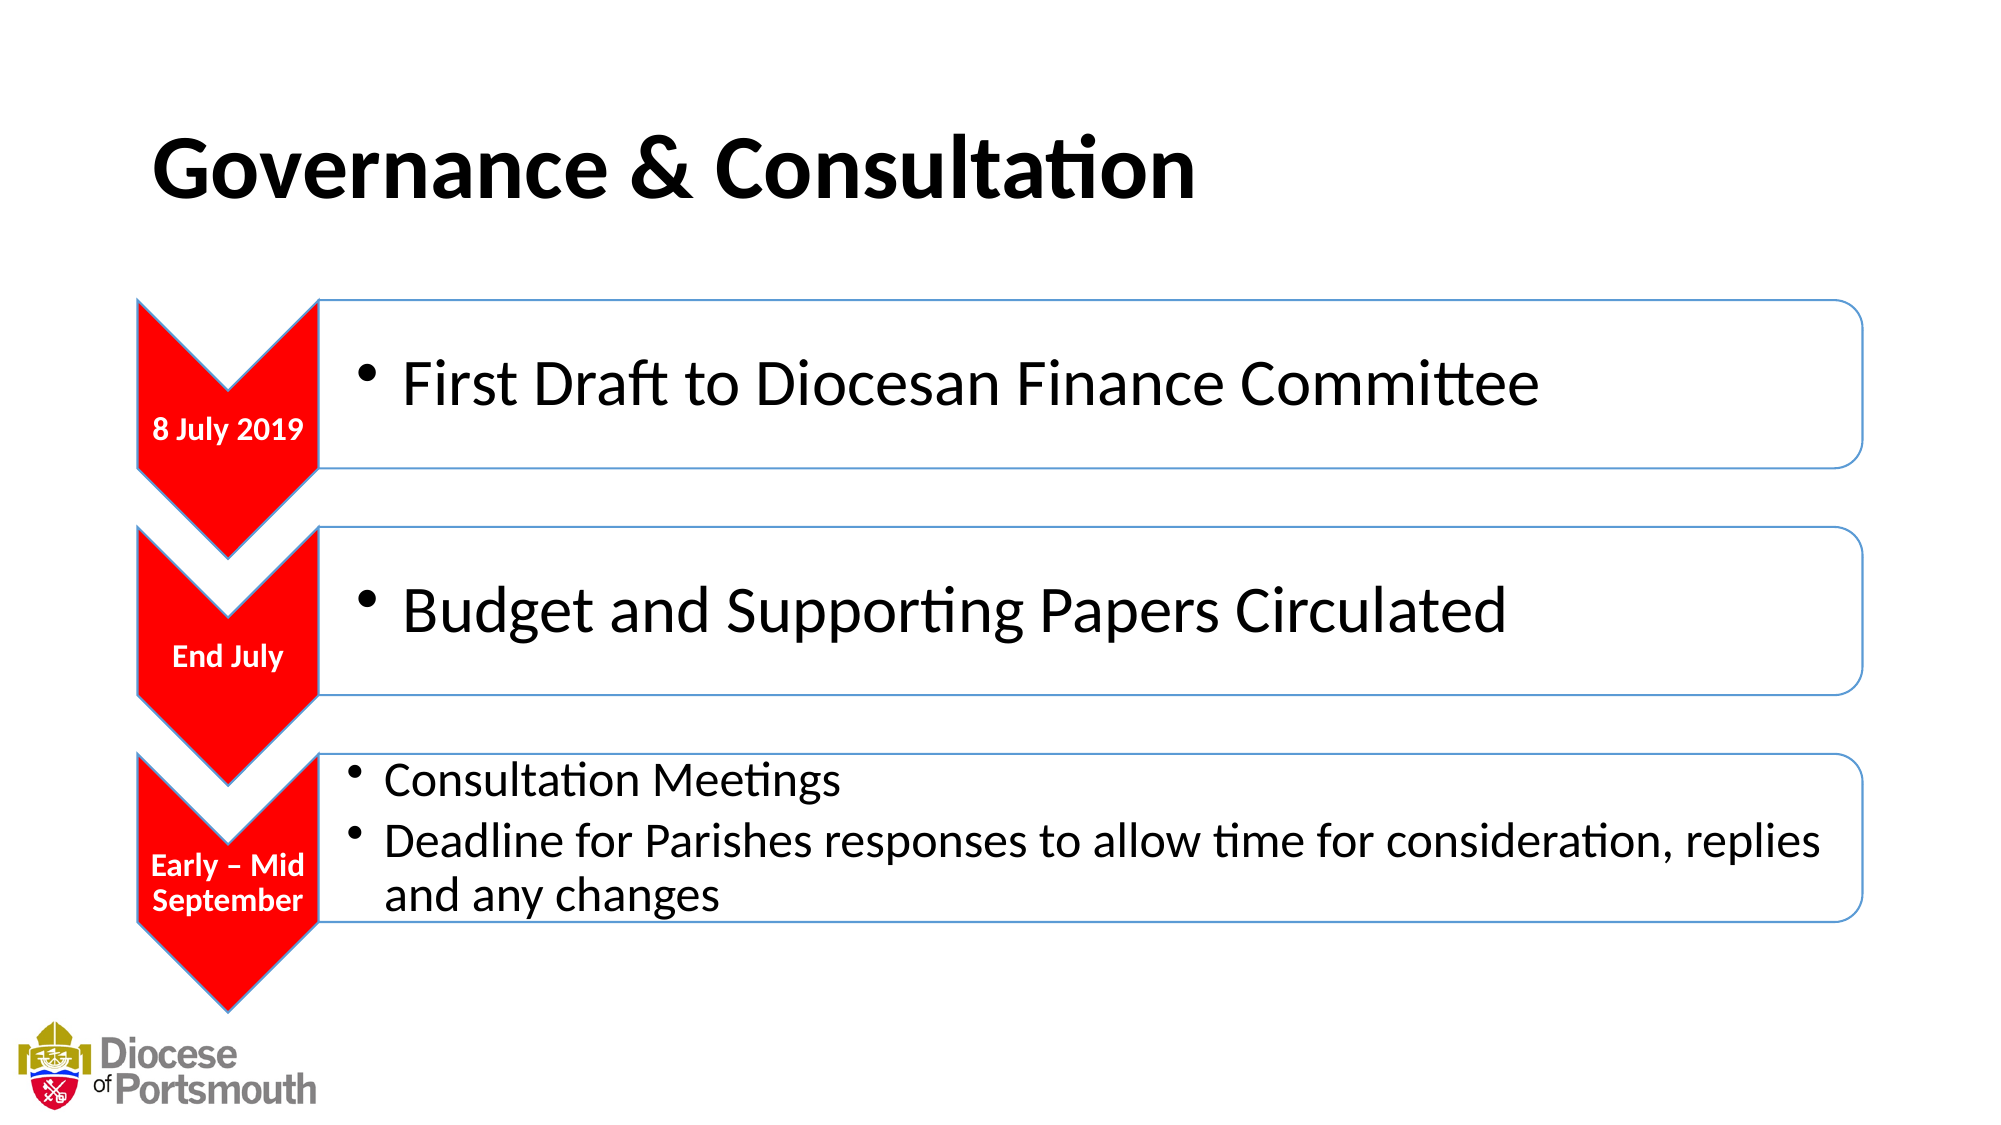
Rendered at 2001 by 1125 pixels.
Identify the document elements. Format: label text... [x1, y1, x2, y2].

title Governance & Consultation [137, 59, 1863, 278]
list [137, 299, 1863, 1014]
picture [12, 1018, 321, 1113]
